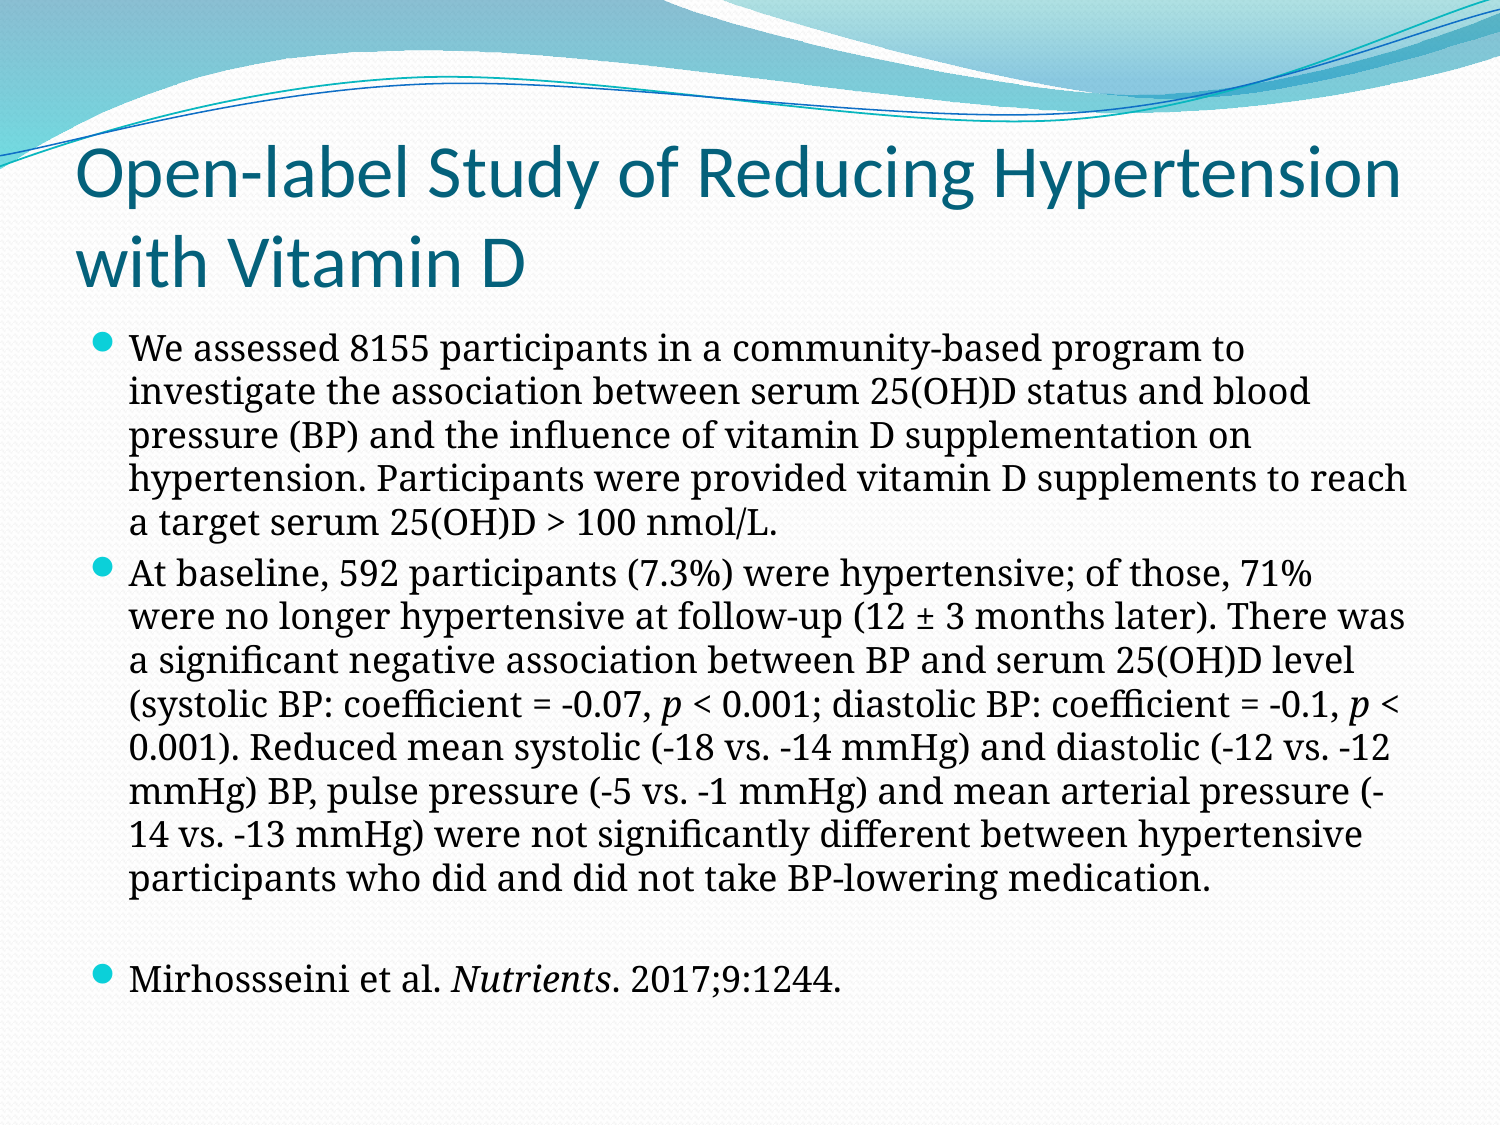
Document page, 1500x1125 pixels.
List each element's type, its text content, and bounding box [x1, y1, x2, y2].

list We assessed 8155 participants in a community-based program to investigate the association between serum 25(OH)D status and blood pressure (BP) and the influence of vitamin D supplementation on hypertension. Participants were provided vitamin D supplements to reach a target serum 25(OH)D > 100 nmol/L. At baseline, 592 participants (7.3%) were hypertensive; of those, 71% were no longer hypertensive at follow-up (12 ± 3 months later). There was a significant negative association between BP and serum 25(OH)D level (systolic BP: coefficient = -0.07, p < 0.001; diastolic BP: coefficient = -0.1, p < 0.001). Reduced mean systolic (-18 vs. -14 mmHg) and diastolic (-12 vs. -12 mmHg) BP, pulse pressure (-5 vs. -1 mmHg) and mean arterial pressure (-14 vs. -13 mmHg) were not significantly different between hypertensive participants who did and did not take BP-lowering medication. Mirhossseini et al. Nutrients. 2017;9:1244. [75, 317, 1425, 1038]
title Open-label Study of Reducing Hypertension with Vitamin D [75, 115, 1425, 303]
